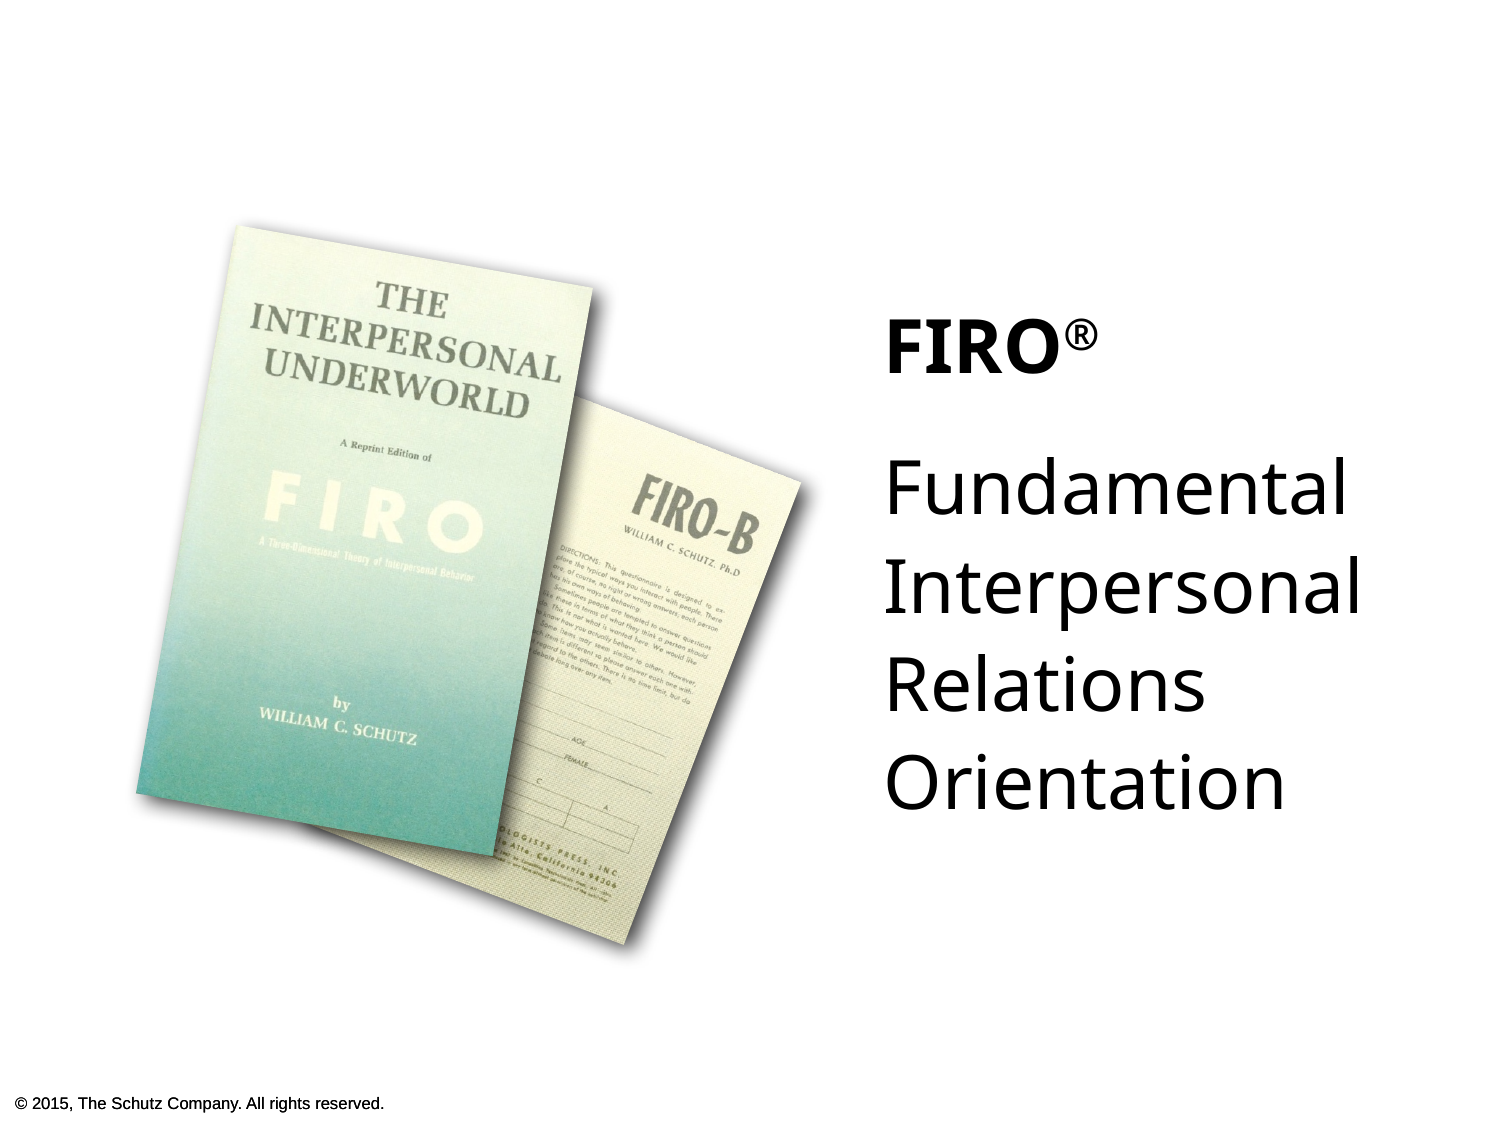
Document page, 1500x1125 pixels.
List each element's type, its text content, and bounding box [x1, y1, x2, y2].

text_box © 2015, The Schutz Company. All rights reserved. [0, 1084, 1500, 1122]
picture [135, 224, 801, 945]
text_box FIRO® Fundamental Interpersonal Relations Orientation [877, 247, 1438, 875]
